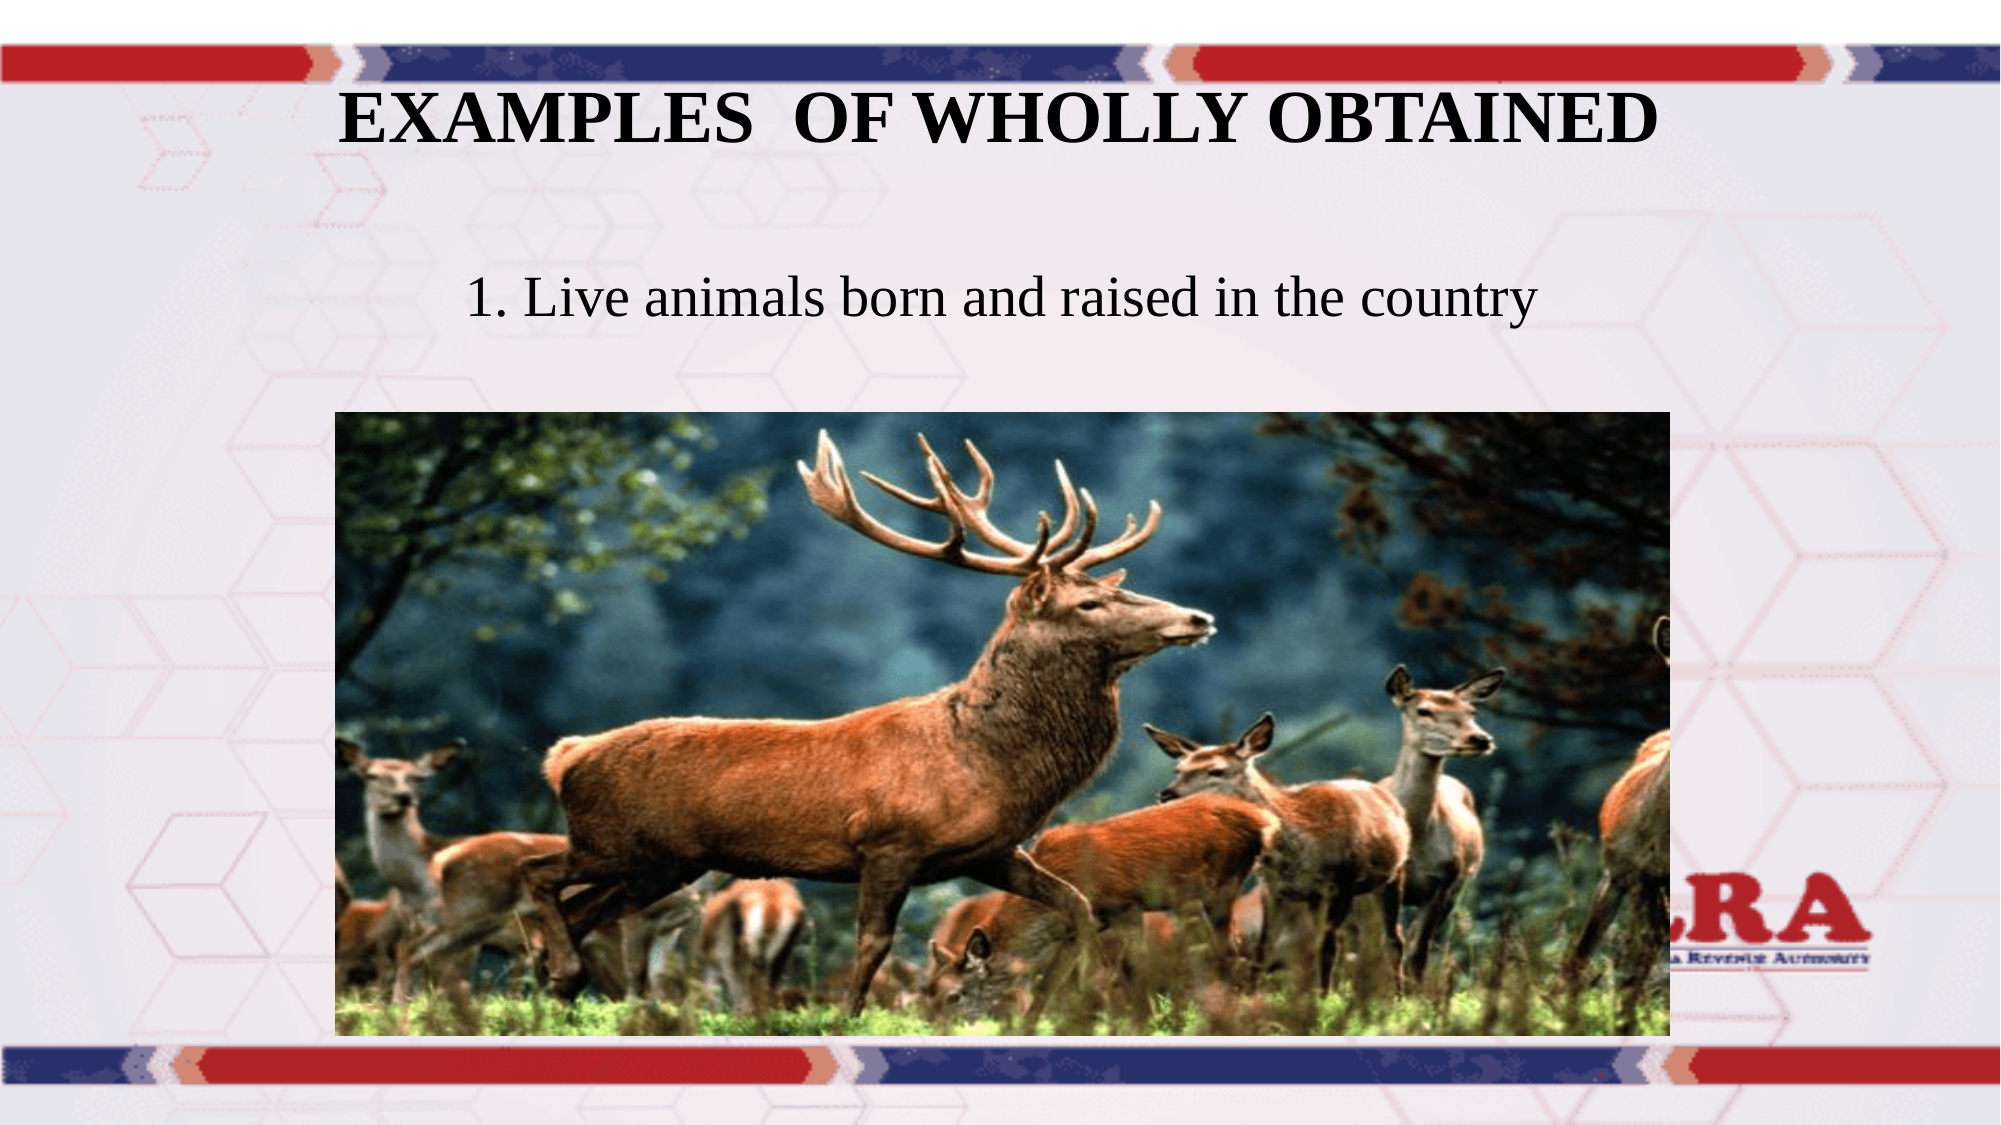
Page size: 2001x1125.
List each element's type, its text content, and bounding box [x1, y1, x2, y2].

picture [0, 0, 2001, 1125]
title EXAMPLES OF WHOLLY OBTAINED [137, 59, 1863, 176]
list [88, 198, 1863, 1014]
text_box 1. Live animals born and raised in the country [335, 258, 1669, 341]
